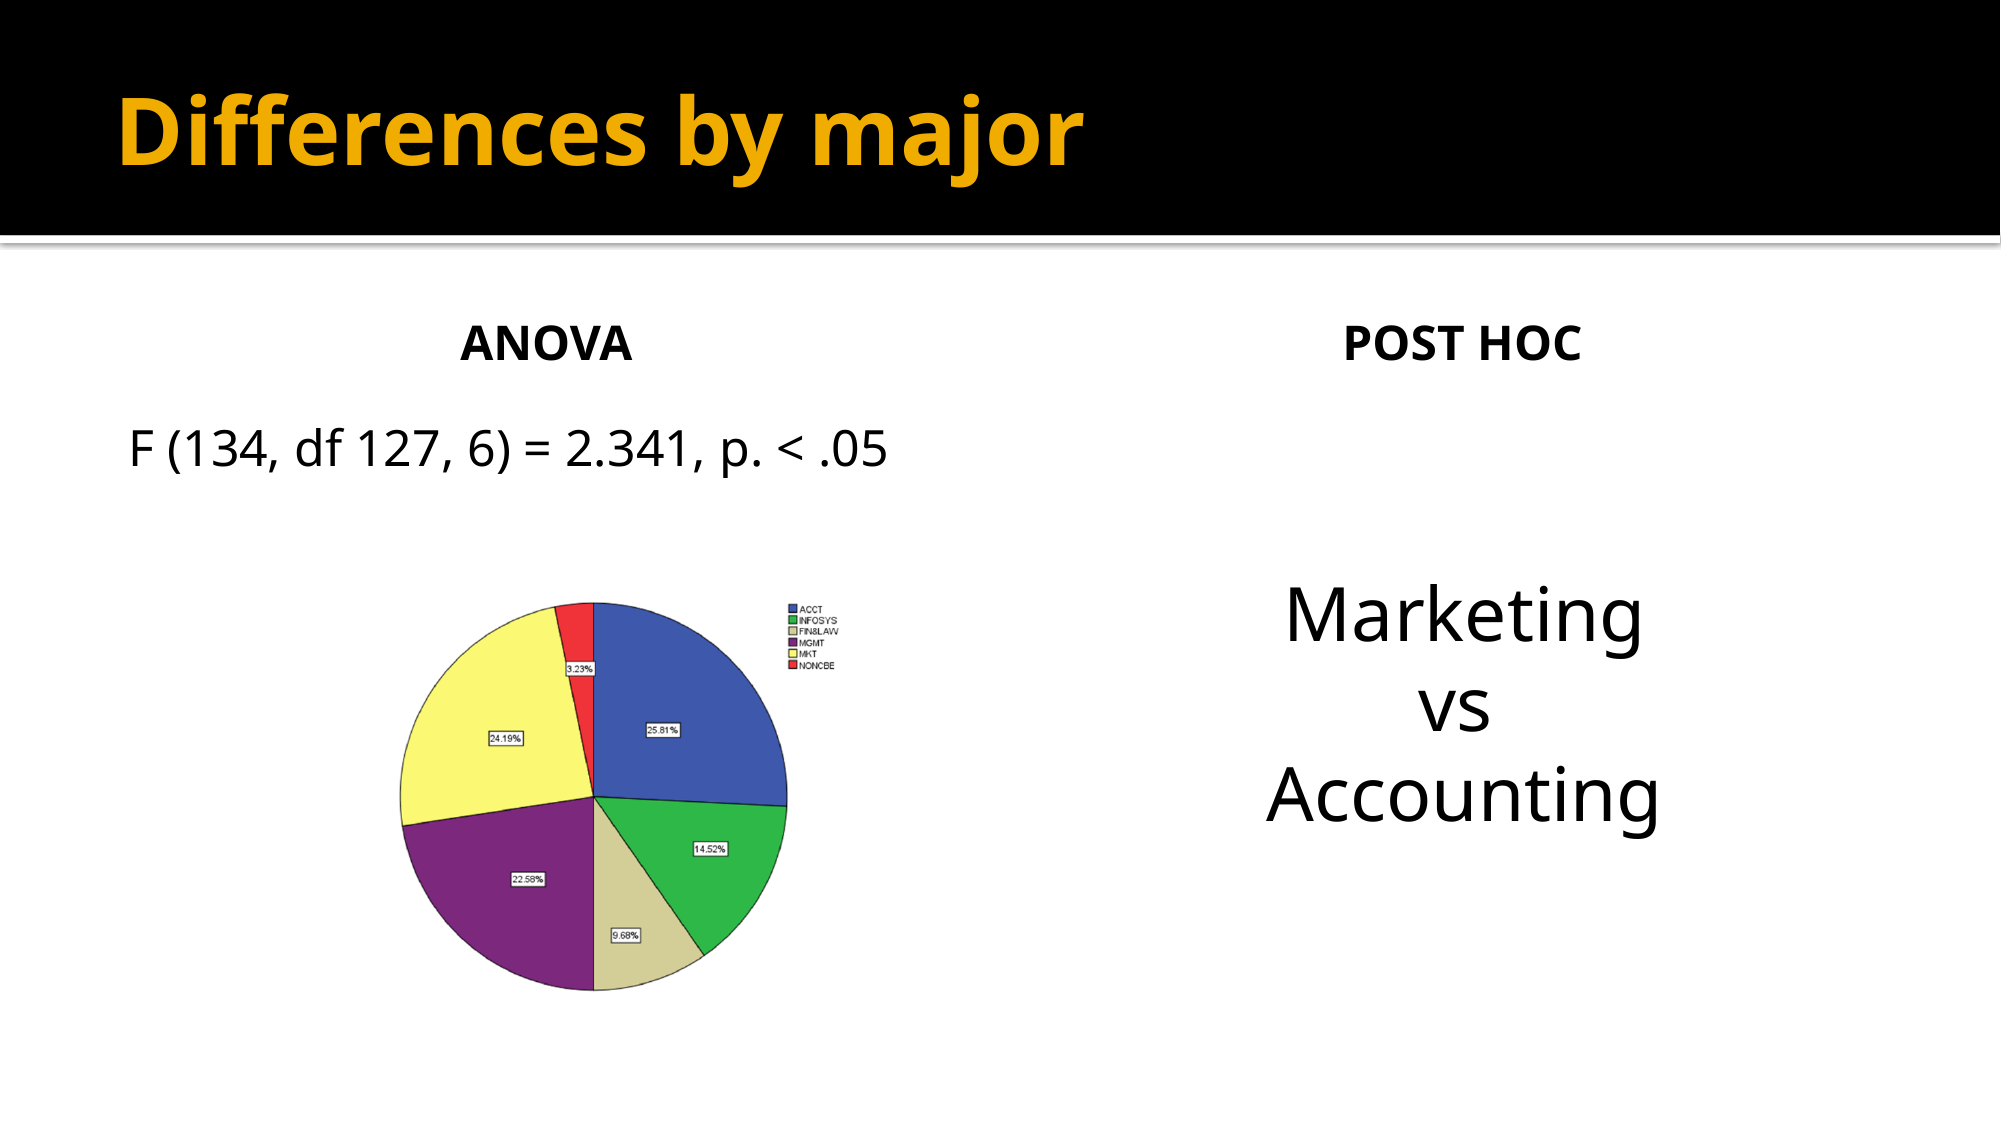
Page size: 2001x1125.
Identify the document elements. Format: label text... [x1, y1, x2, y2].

list POST HOC [1015, 278, 1900, 396]
list F (134, df 127, 6) = 2.341, p. < .05 [99, 401, 984, 1050]
picture [393, 574, 919, 996]
list ANOVA [99, 278, 984, 396]
list Marketing vs Accounting [1015, 401, 1900, 1050]
title Differences by major [99, 24, 1900, 231]
